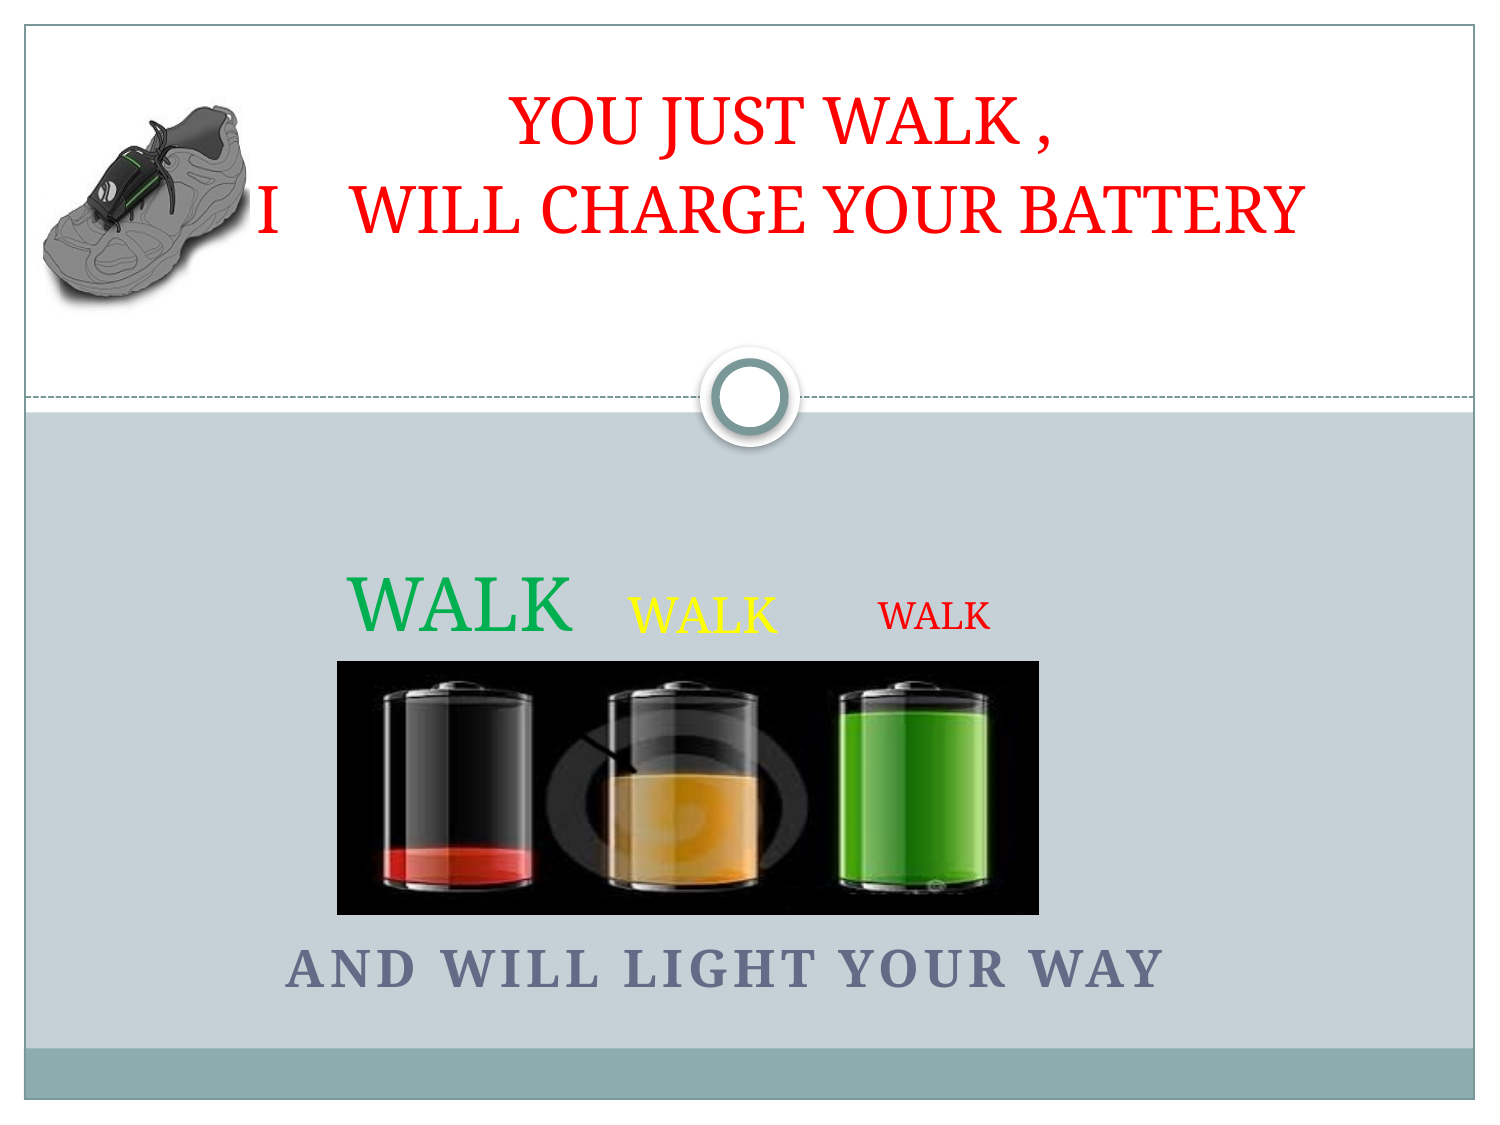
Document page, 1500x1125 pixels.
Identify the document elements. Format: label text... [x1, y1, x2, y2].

picture [37, 96, 251, 316]
subtitle AND WILL LIGHT YOUR WAY [200, 924, 1250, 1063]
picture [337, 661, 1039, 916]
text_box WALK [612, 575, 838, 651]
text_box WALK [862, 584, 1150, 644]
text_box WALK [331, 548, 614, 654]
title YOU JUST WALK , I WILL CHARGE YOUR BATTERY [112, 62, 1450, 350]
